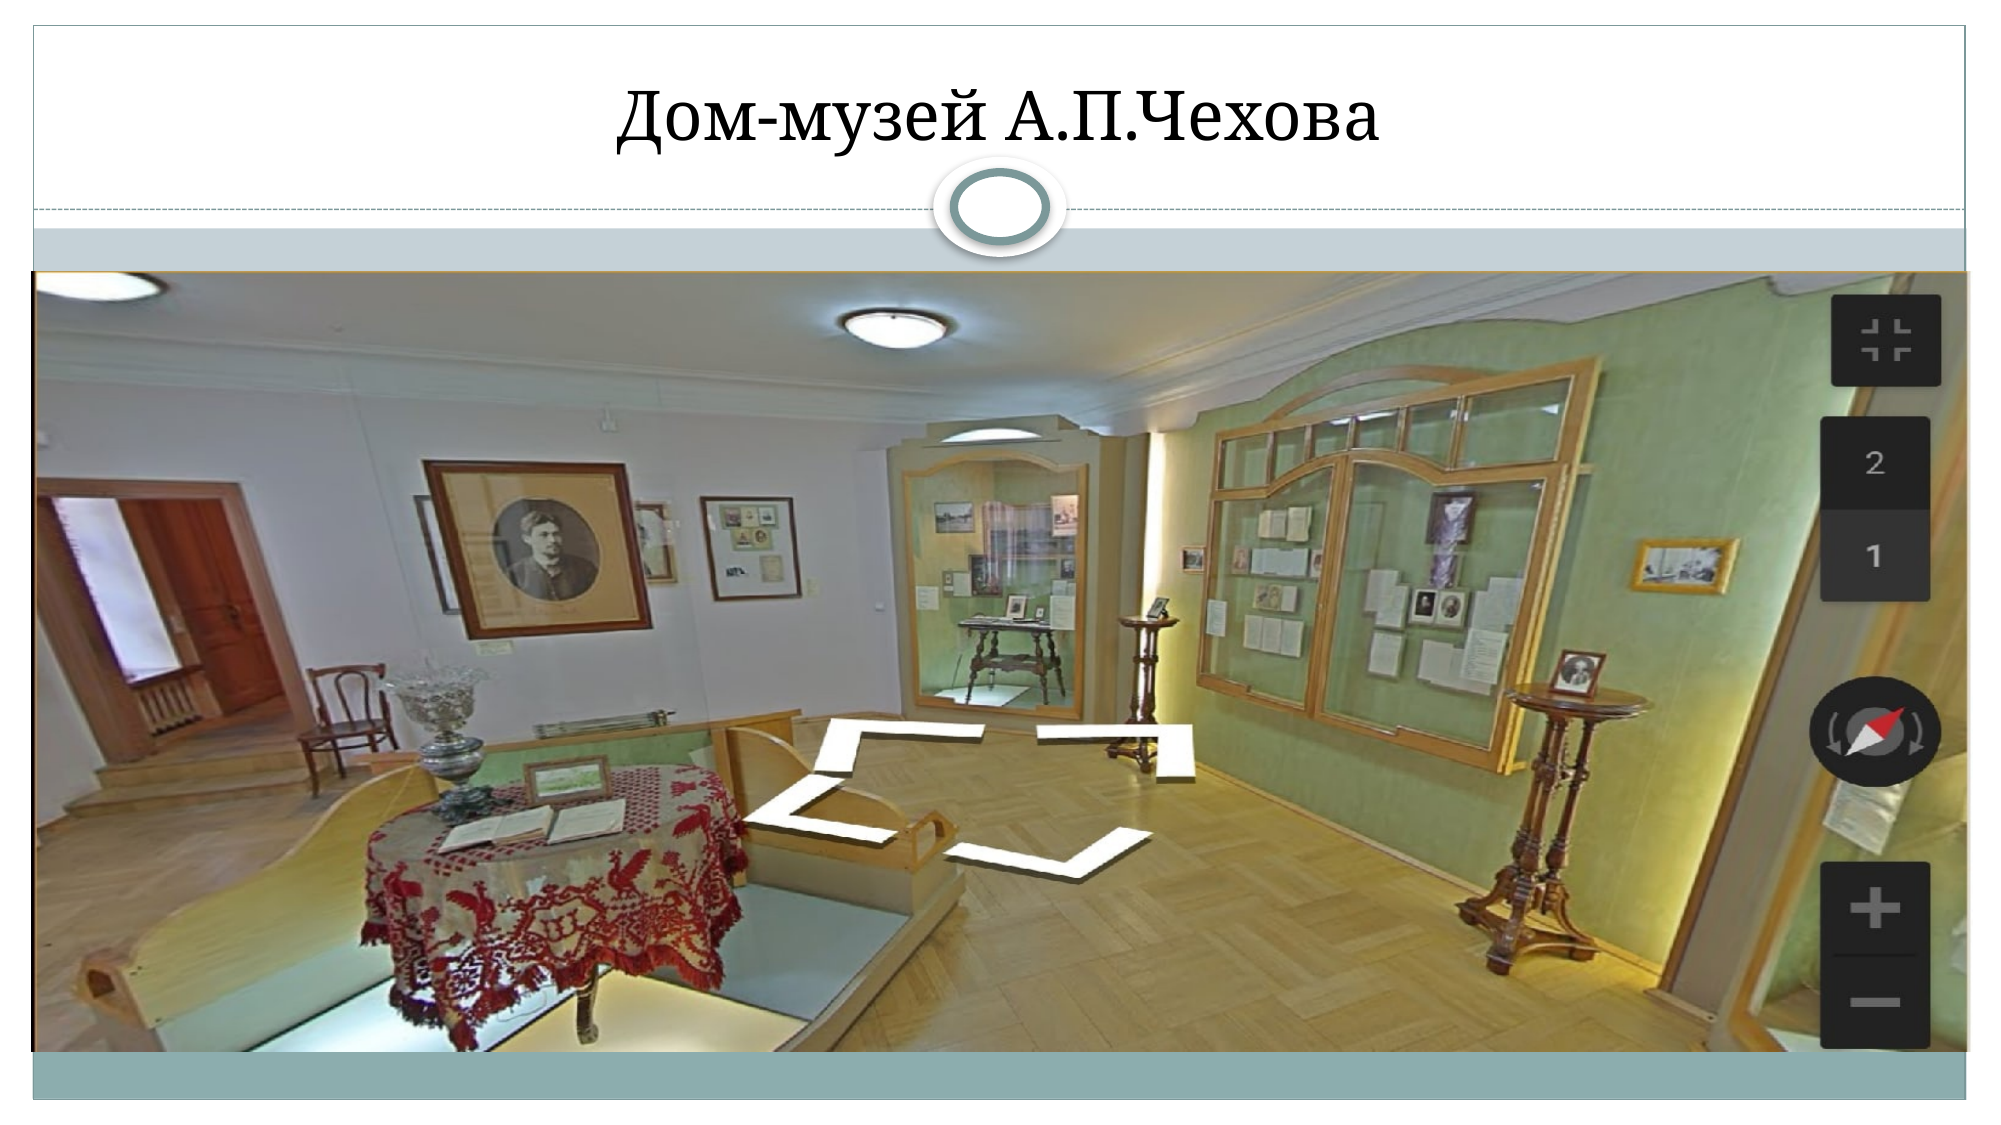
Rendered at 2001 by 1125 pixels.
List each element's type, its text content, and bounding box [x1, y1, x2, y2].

title Дом-музей А.П.Чехова [66, 37, 1933, 162]
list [30, 271, 1973, 1052]
